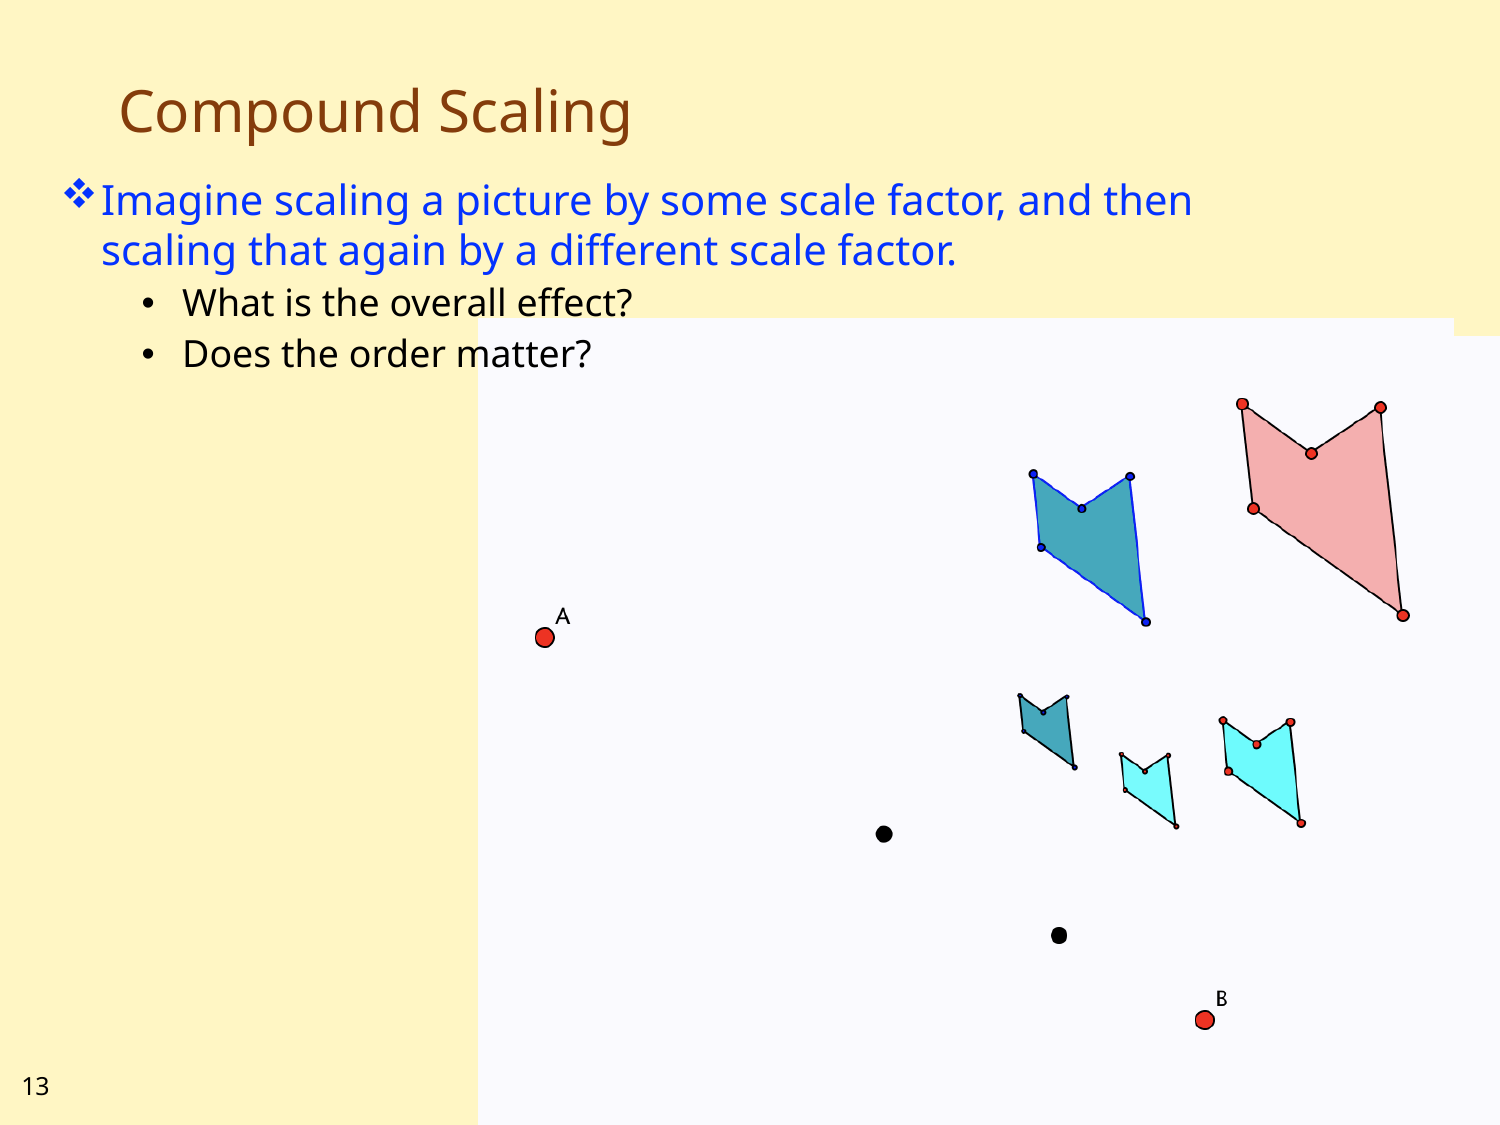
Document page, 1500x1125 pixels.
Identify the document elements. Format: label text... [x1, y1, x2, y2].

picture [478, 318, 1500, 1125]
title Compound Scaling [103, 59, 1397, 167]
list Imagine scaling a picture by some scale factor, and then scaling that again by a different scale factor. What is the overall effect? Does the order matter? [45, 166, 1221, 395]
